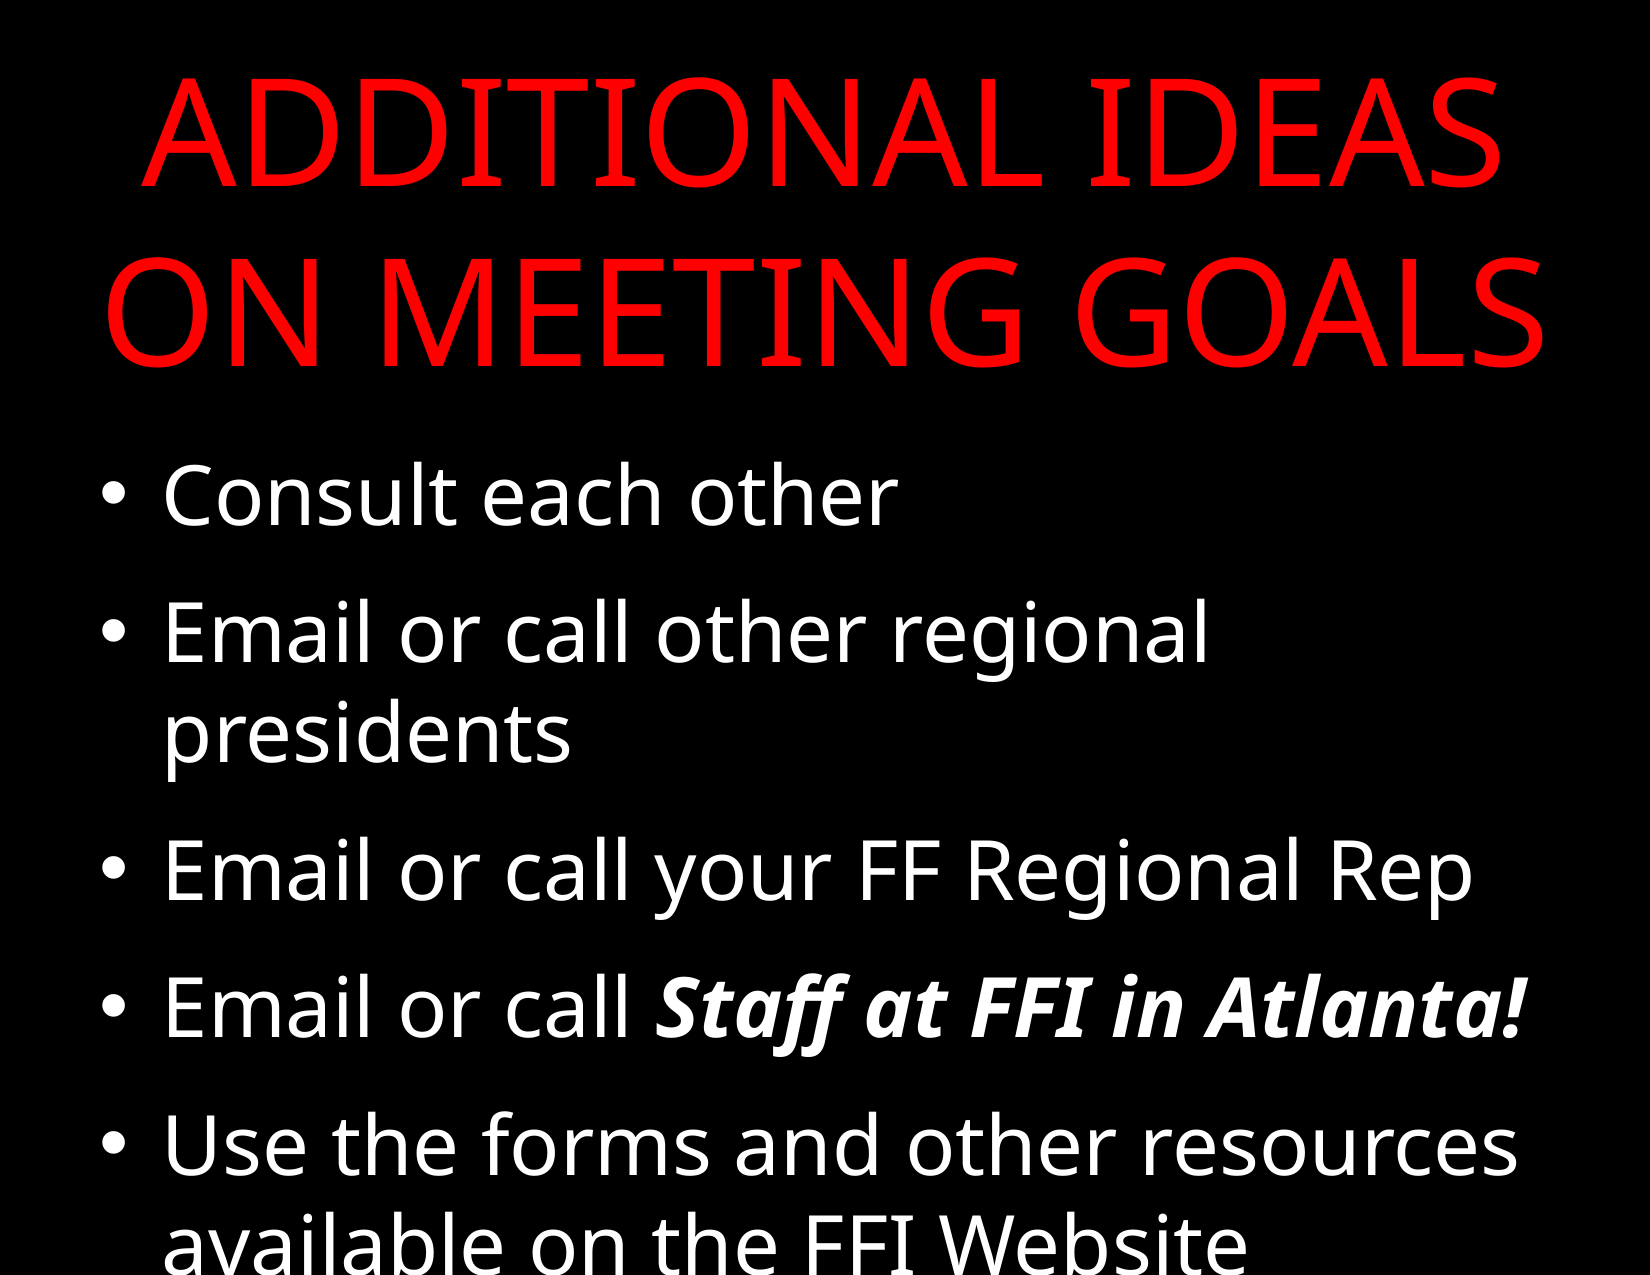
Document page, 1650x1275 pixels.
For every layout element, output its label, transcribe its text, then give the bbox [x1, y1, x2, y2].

list Consult each other Email or call other regional presidents Email or call your FF Regional Rep Email or call Staff at FFI in Atlanta! Use the forms and other resources available on the FFI Website [82, 433, 1568, 1275]
title Additional Ideas on Meeting Goals [0, 0, 1650, 434]
